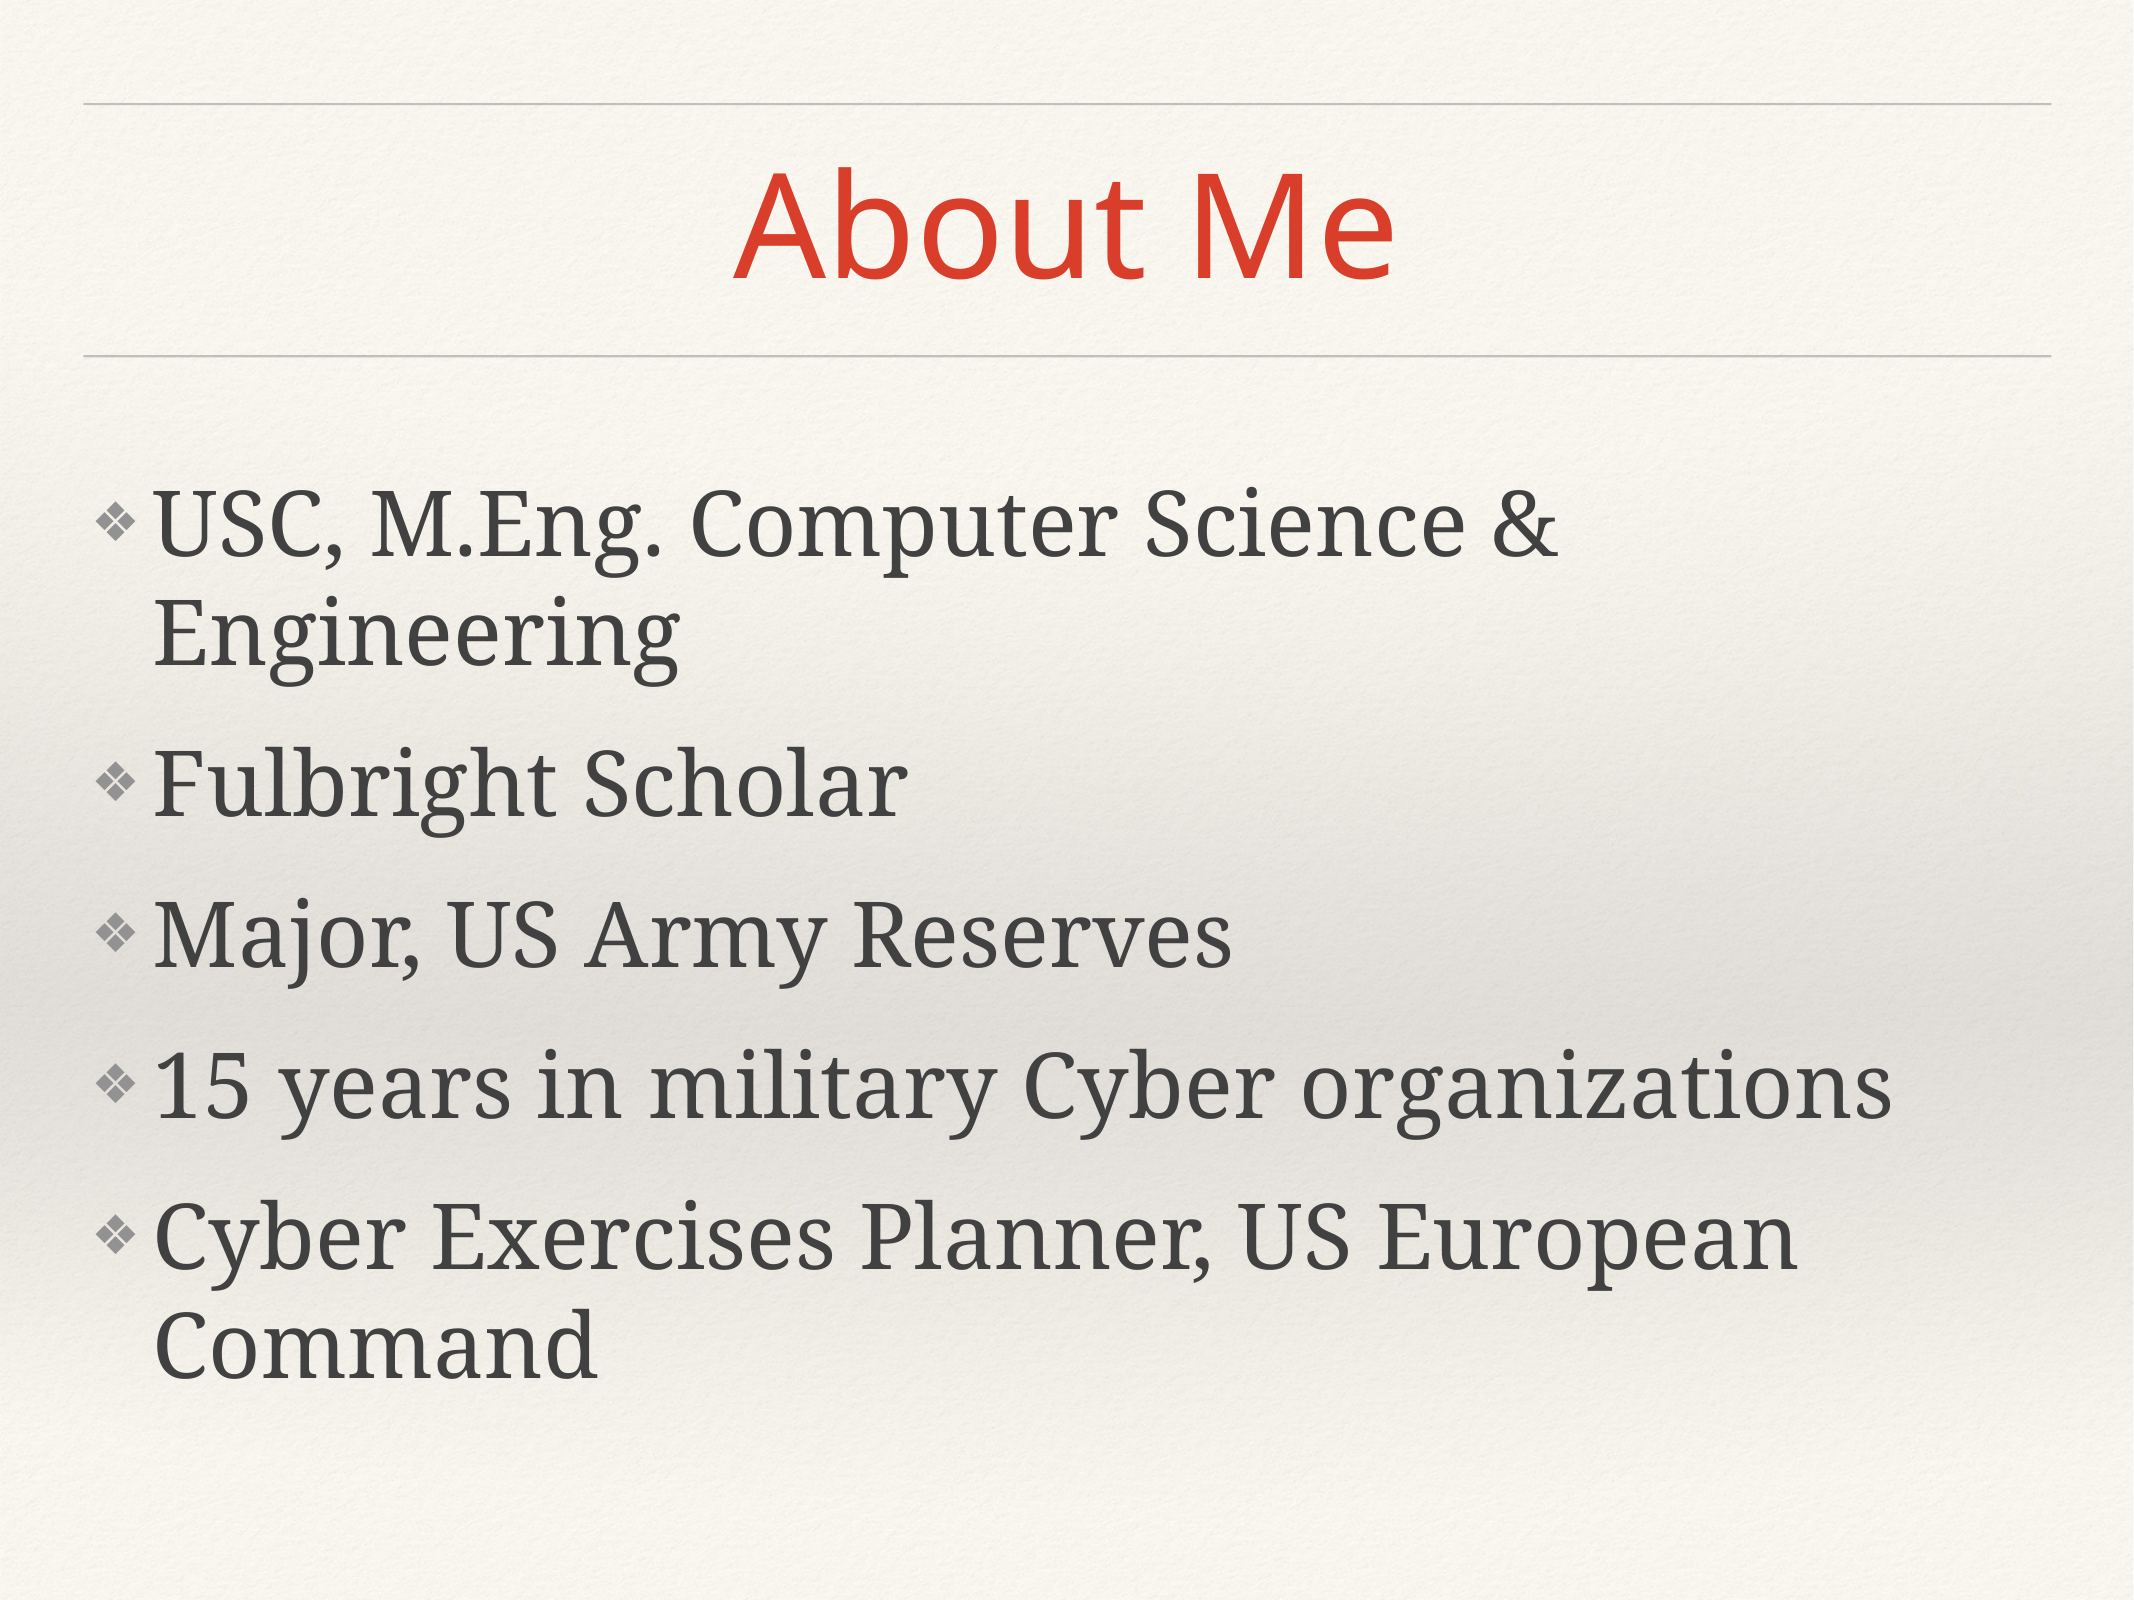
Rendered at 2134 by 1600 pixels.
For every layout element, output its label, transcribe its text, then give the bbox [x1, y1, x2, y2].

list USC, M.Eng. Computer Science & Engineering Fulbright Scholar Major, US Army Reserves 15 years in military Cyber organizations Cyber Exercises Planner, US European Command [82, 430, 2051, 1432]
picture [0, 0, 2134, 1600]
title About Me [82, 130, 2051, 332]
